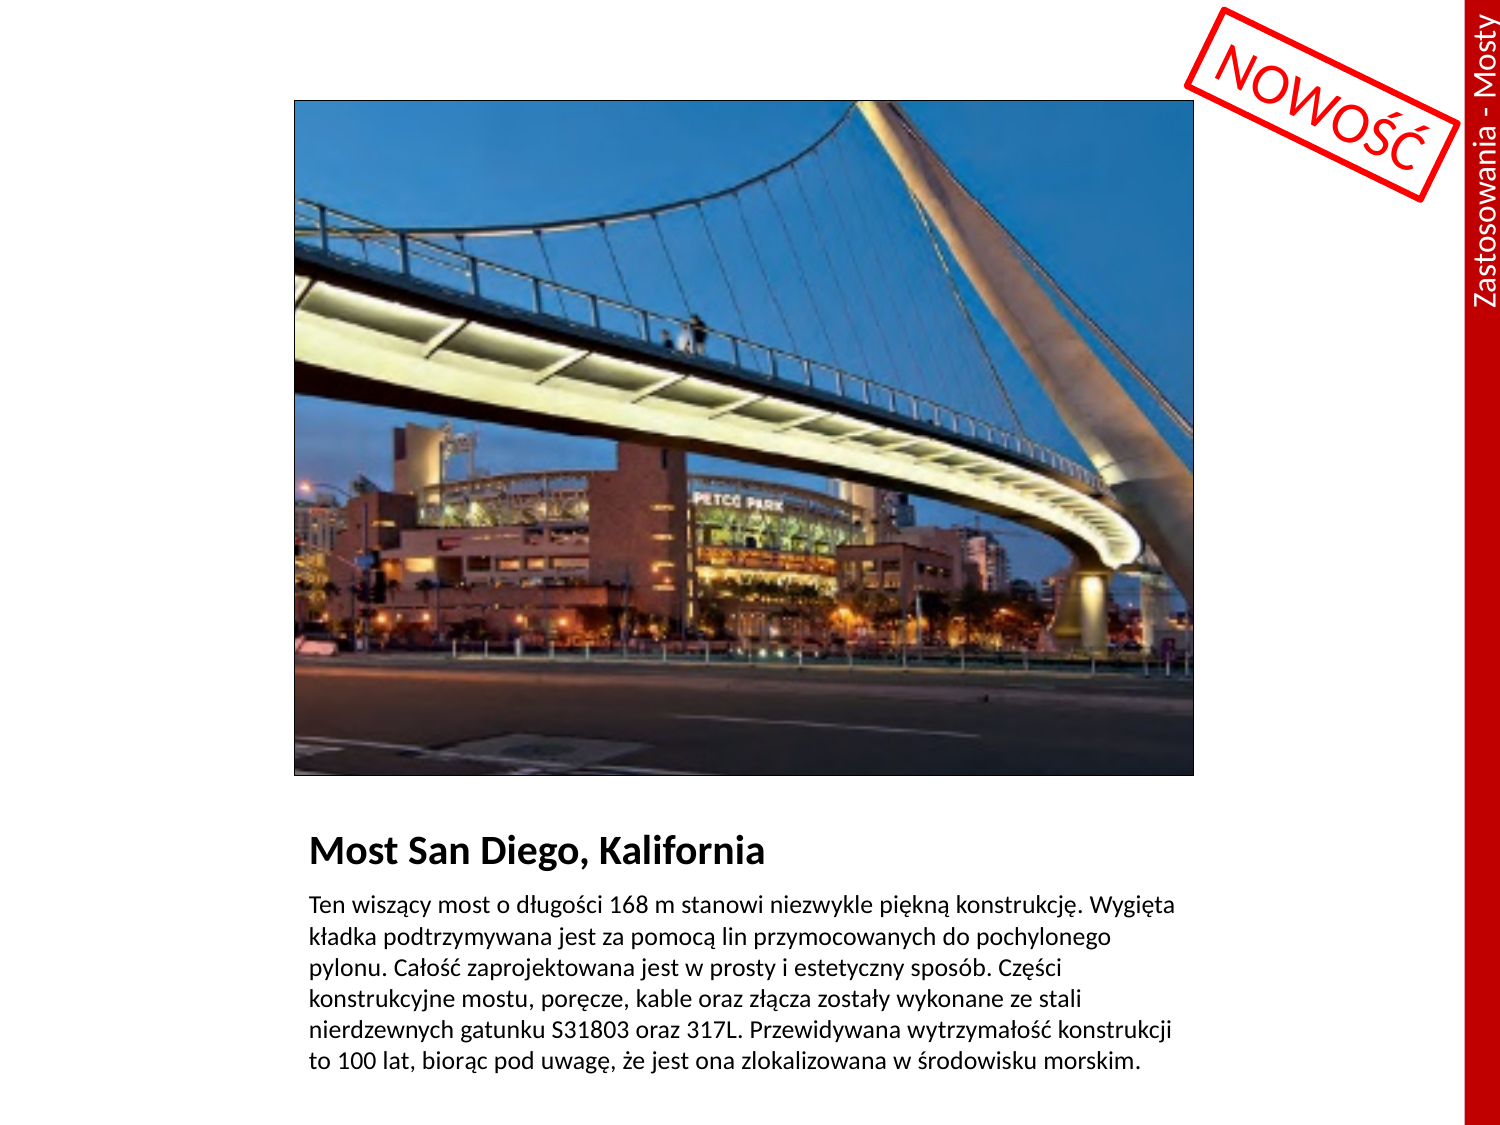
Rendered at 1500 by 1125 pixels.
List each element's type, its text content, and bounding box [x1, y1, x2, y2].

title Most San Diego, Kalifornia [294, 787, 1194, 880]
text_box NOWOŚĆ [1186, 9, 1458, 200]
picture [293, 100, 1195, 776]
list Ten wiszący most o długości 168 m stanowi niezwykle piękną konstrukcję. Wygięta kładka podtrzymywana jest za pomocą lin przymocowanych do pochylonego pylonu. Całość zaprojektowana jest w prosty i estetyczny sposób. Części konstrukcyjne mostu, poręcze, kable oraz złącza zostały wykonane ze stali nierdzewnych gatunku S31803 oraz 317L. Przewidywana wytrzymałość konstrukcji to 100 lat, biorąc pod uwagę, że jest ona zlokalizowana w środowisku morskim. [294, 880, 1194, 1094]
